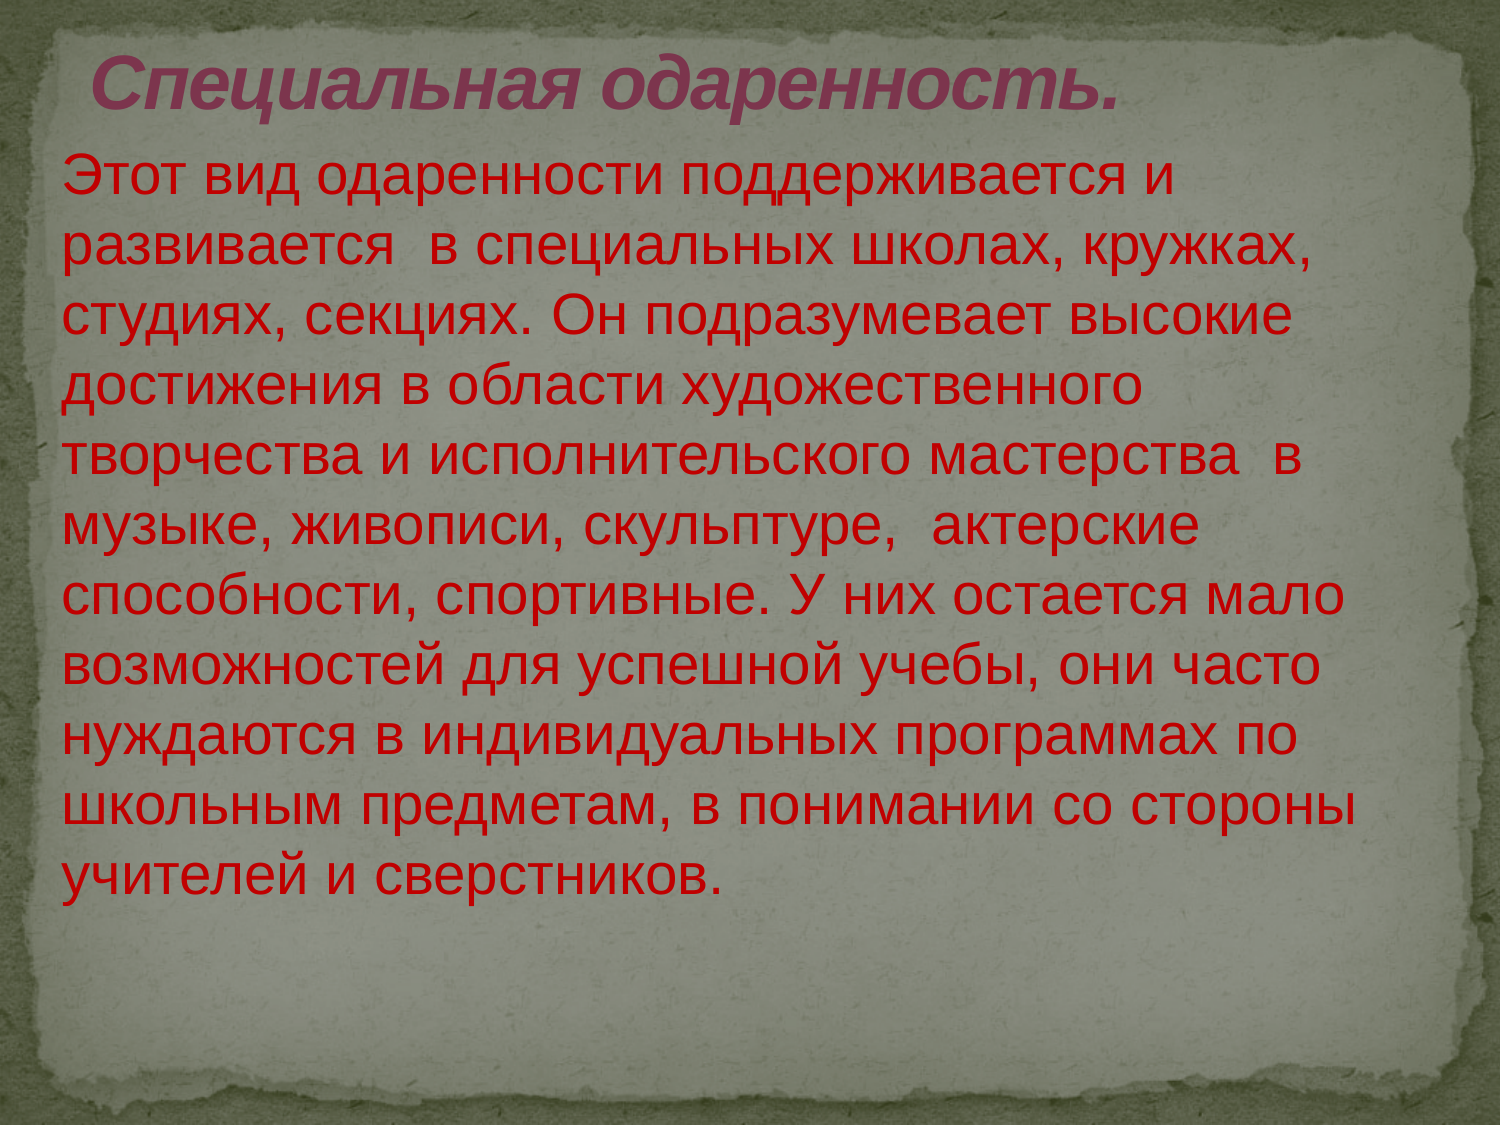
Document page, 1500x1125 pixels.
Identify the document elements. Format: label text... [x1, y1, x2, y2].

title Специальная одаренность. [74, 24, 1425, 128]
text_box Этот вид одаренности поддерживается и развивается в специальных школах, кружках, студиях, секциях. Он подразумевает высокие достижения в области художественного творчества и исполнительского мастерства в музыке, живописи, скульптуре, актерские способности, спортивные. У них остается мало возможностей для успешной учебы, они часто нуждаются в индивидуальных программах по школьным предметам, в понимании со стороны учителей и сверстников. [46, 128, 1465, 1125]
